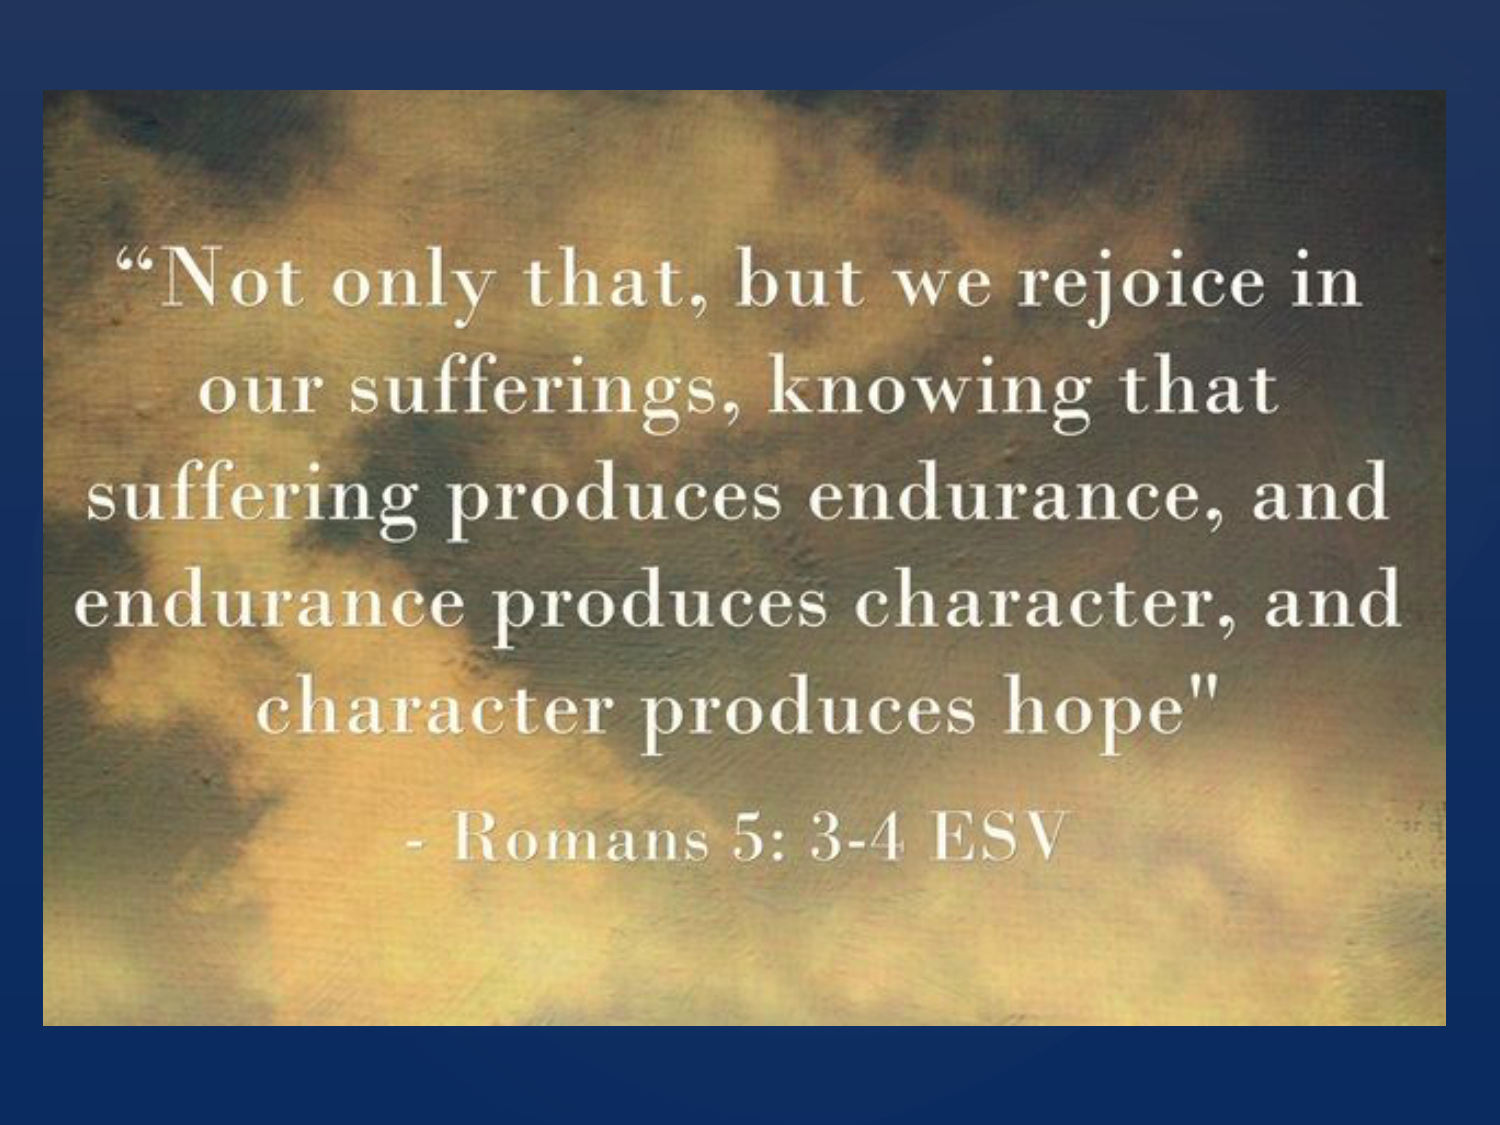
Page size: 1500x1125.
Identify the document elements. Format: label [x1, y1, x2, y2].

picture [43, 89, 1447, 1027]
